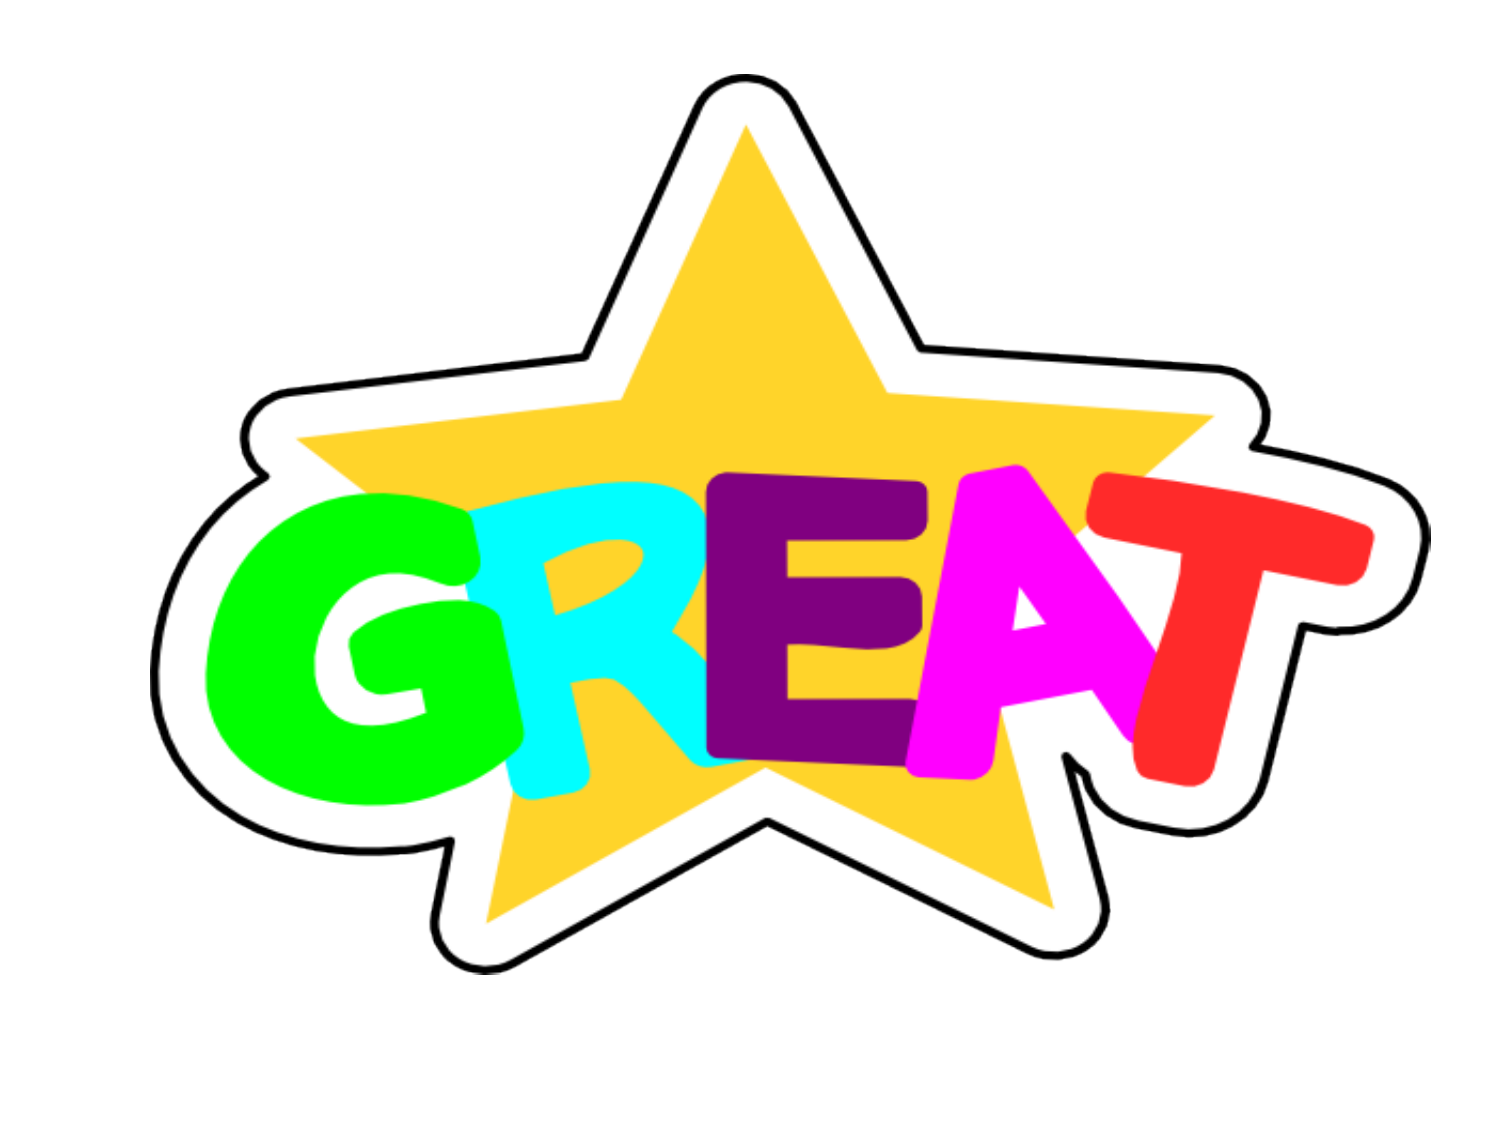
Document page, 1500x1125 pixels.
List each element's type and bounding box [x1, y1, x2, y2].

picture [149, 74, 1431, 976]
